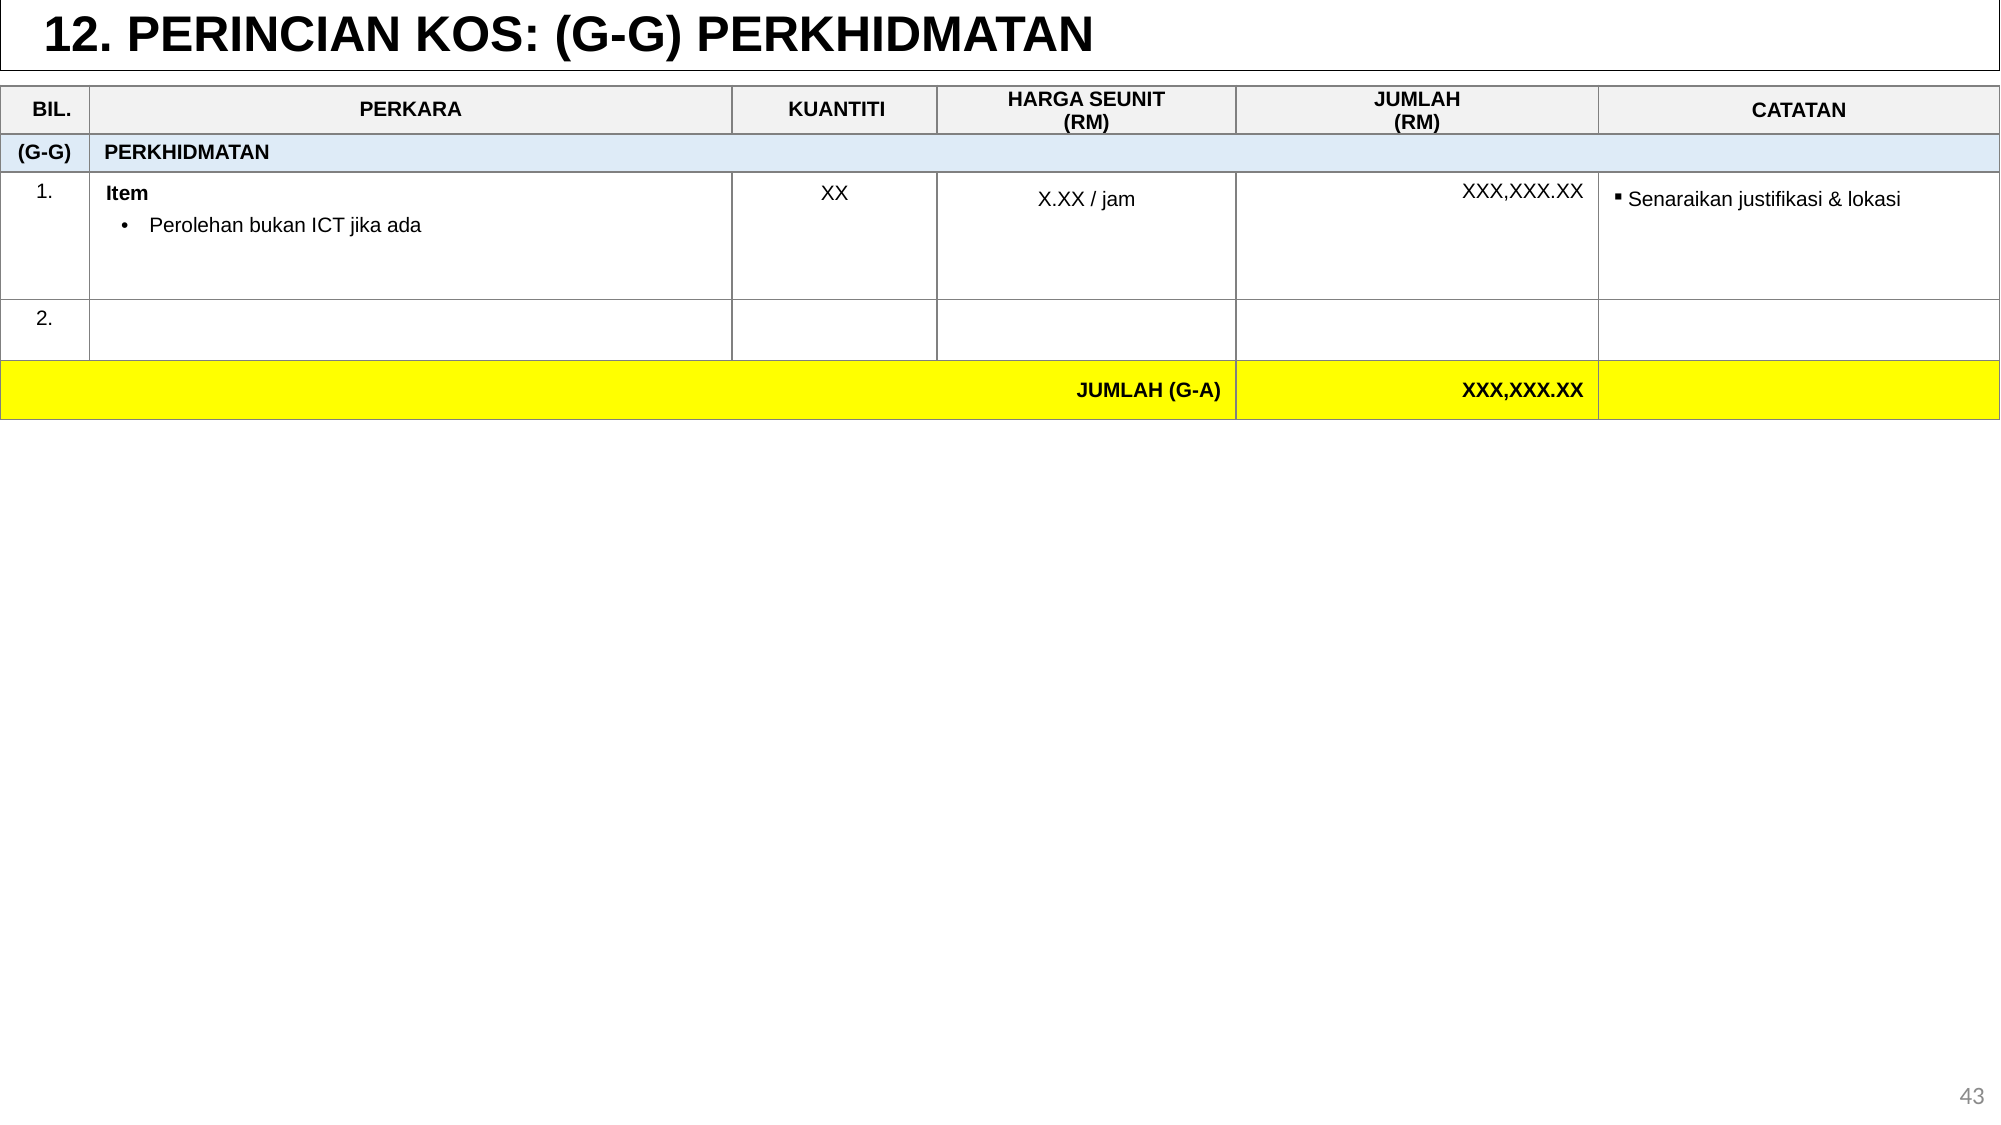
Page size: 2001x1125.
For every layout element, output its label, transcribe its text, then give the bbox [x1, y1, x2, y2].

table_cell [90, 300, 731, 360]
table_cell [1598, 135, 1999, 171]
table_header JUMLAH (RM) [1237, 87, 1598, 133]
table_cell XXX,XXX.XX [1237, 173, 1598, 299]
table_header BIL. [1, 87, 89, 133]
table_cell PERKHIDMATAN [90, 135, 1598, 171]
table_cell 1. [1, 173, 89, 299]
table_cell XXX,XXX.XX [1237, 361, 1598, 419]
table_cell X.XX / jam [938, 173, 1235, 299]
table_cell [1237, 300, 1598, 360]
table_cell [733, 300, 936, 360]
table_cell JUMLAH (G-A) [1, 361, 1235, 419]
table_cell [938, 300, 1235, 360]
table_cell Senaraikan justifikasi & lokasi [1599, 173, 1999, 299]
table_header CATATAN [1599, 87, 1999, 133]
table_cell XX [733, 173, 936, 299]
slide_number 43 [1550, 1065, 2000, 1125]
table_cell Item Perolehan bukan ICT jika ada [90, 173, 731, 299]
table_header KUANTITI [733, 87, 936, 133]
table_cell [1599, 361, 1999, 419]
table_header HARGA SEUNIT (RM) [938, 87, 1235, 133]
table_header PERKARA [90, 87, 731, 133]
table_cell 2. [1, 300, 89, 360]
title 12. PERINCIAN KOS: (G-G) PERKHIDMATAN [0, 0, 2000, 71]
table_cell (G-G) [1, 135, 89, 171]
table_cell [1599, 300, 1999, 360]
